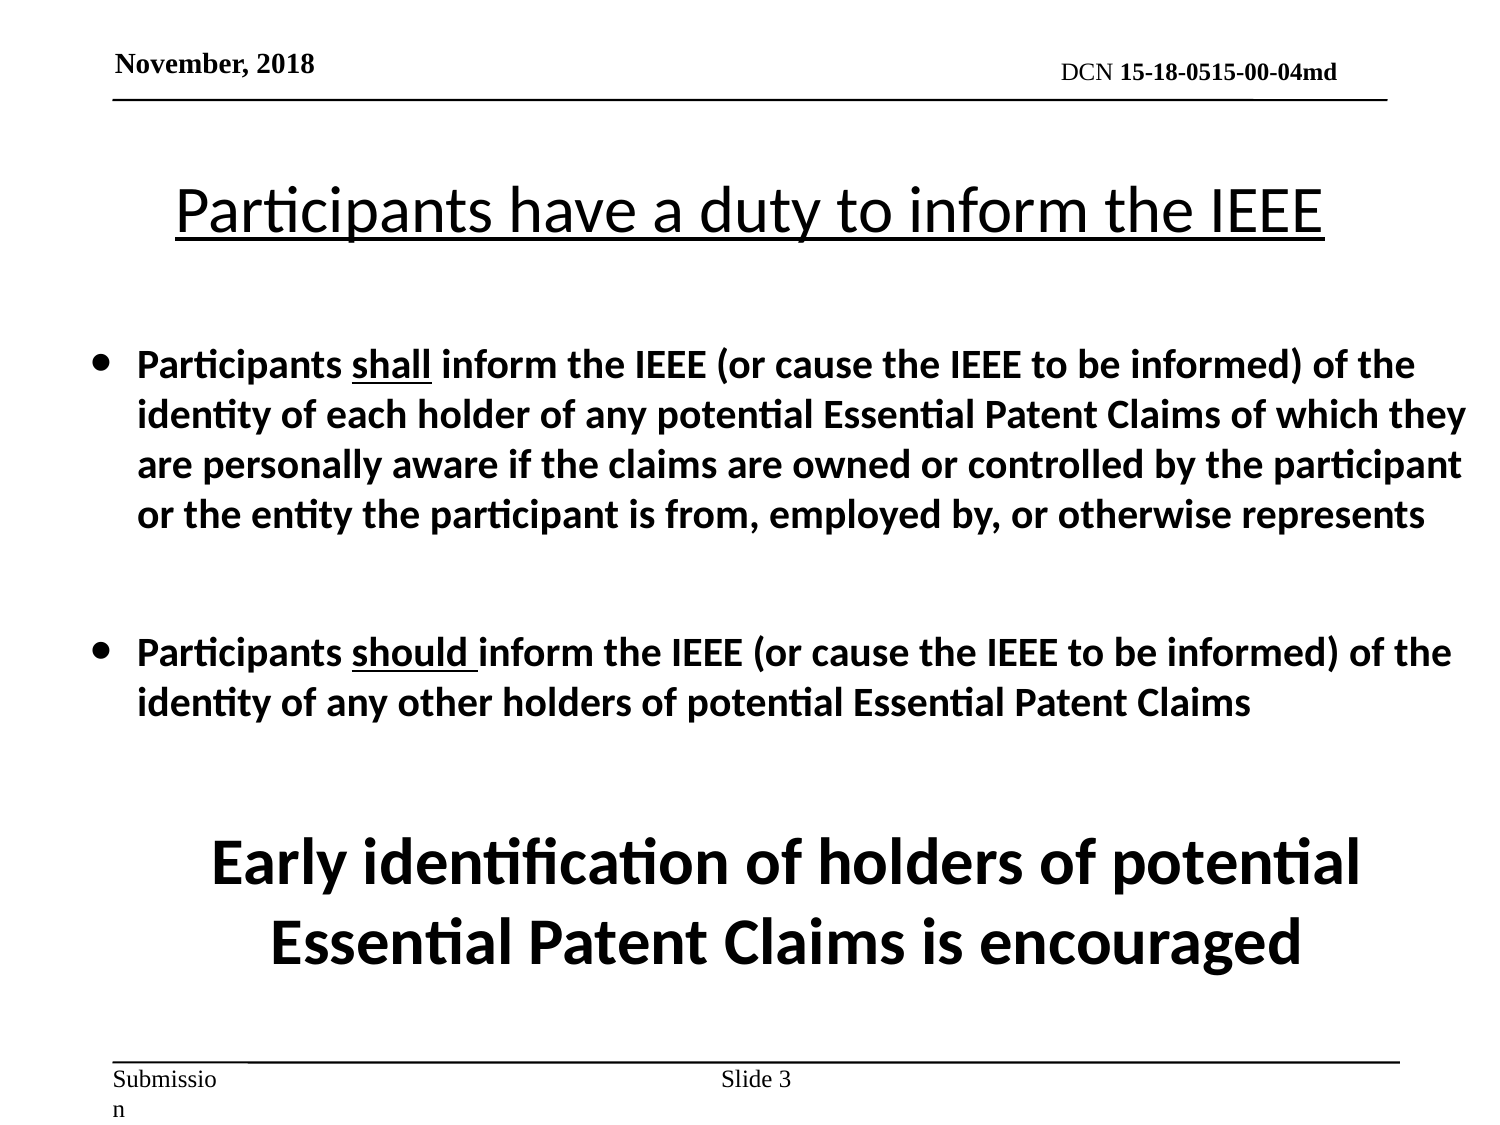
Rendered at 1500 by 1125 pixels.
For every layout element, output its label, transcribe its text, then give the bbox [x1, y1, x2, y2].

slide_number Slide 3 [712, 1062, 800, 1093]
title Participants have a duty to inform the IEEE [24, 149, 1475, 263]
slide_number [114, 44, 378, 80]
list Participants shall inform the IEEE (or cause the IEEE to be informed) of the identity of each holder of any potential Essential Patent Claims of which they are personally aware if the claims are owned or controlled by the participant or the entity the participant is from, employed by, or otherwise represents Participants should inform the IEEE (or cause the IEEE to be informed) of the identity of any other holders of potential Essential Patent Claims Early identification of holders of potential Essential Patent Claims is encouraged [0, 329, 1500, 1125]
